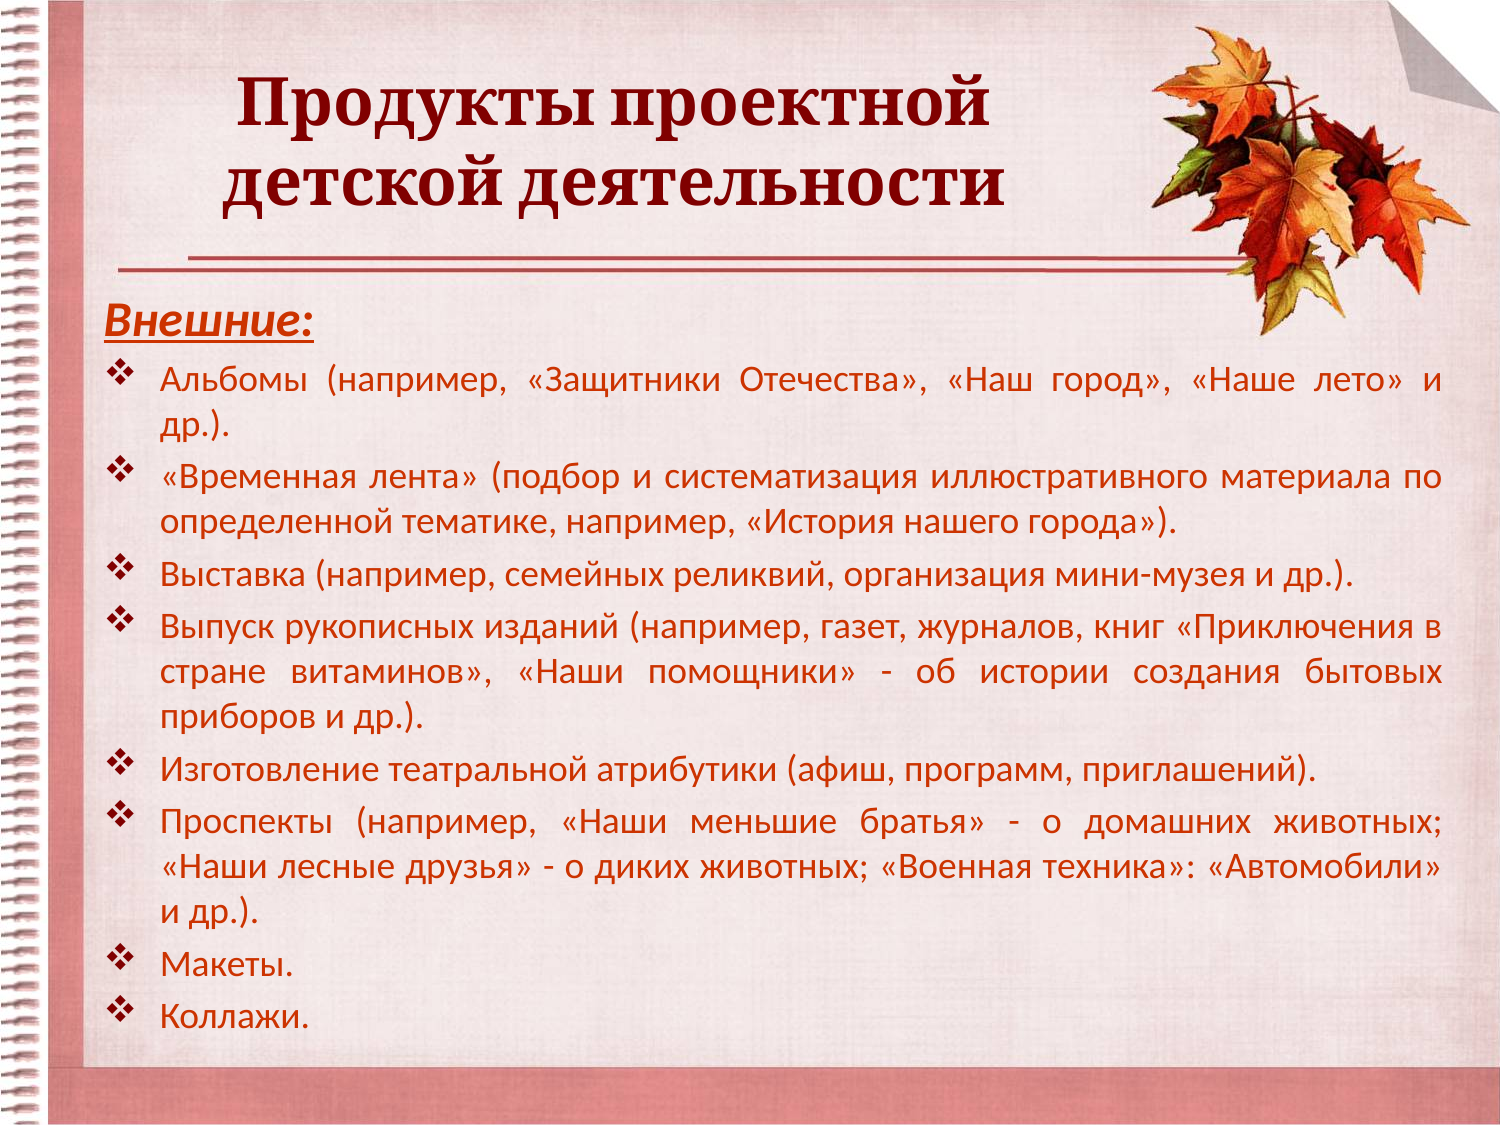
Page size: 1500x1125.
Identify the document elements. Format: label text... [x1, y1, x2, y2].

list Внешние: Альбомы (например, «Защитники Отечества», «Наш город», «Наше лето» и др.). «Временная лента» (подбор и систематизация иллюстративного материала по определенной тематике, например, «История нашего города»). Выставка (например, семейных реликвий, организация мини-музея и др.). Выпуск рукописных изданий (например, газет, журналов, книг «Приключения в стране витаминов», «Наши помощники» - об истории создания бытовых приборов и др.). Изготовление театральной атрибутики (афиш, программ, приглашений). Проспекты (например, «Наши меньшие братья» - о домашних животных; «Наши лесные друзья» - о диких животных; «Военная техника»: «Автомобили» и др.). Макеты. Коллажи. [88, 278, 1459, 1071]
picture [0, 0, 1500, 1125]
title Продукты проектной детской деятельности [88, 45, 1140, 233]
